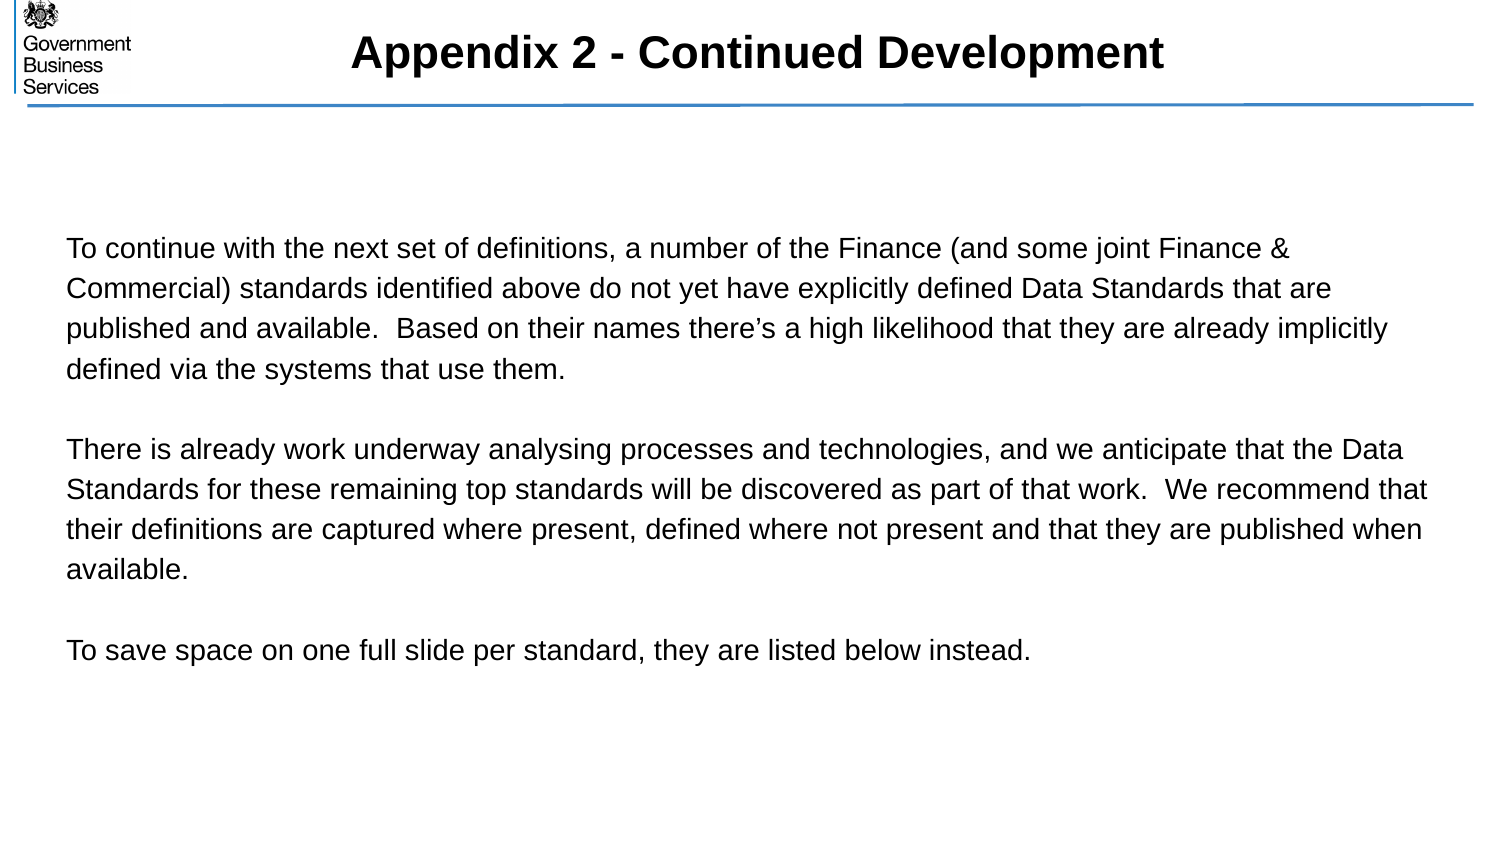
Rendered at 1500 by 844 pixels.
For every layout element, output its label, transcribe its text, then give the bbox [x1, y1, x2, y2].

picture [14, 0, 131, 94]
title Appendix 2 - Continued Development [58, 7, 1457, 102]
list To continue with the next set of definitions, a number of the Finance (and some joint Finance & Commercial) standards identified above do not yet have explicitly defined Data Standards that are published and available. Based on their names there’s a high likelihood that they are already implicitly defined via the systems that use them. There is already work underway analysing processes and technologies, and we anticipate that the Data Standards for these remaining top standards will be discovered as part of that work. We recommend that their definitions are captured where present, defined where not present and that they are published when available. To save space on one full slide per standard, they are listed below instead. [51, 174, 1449, 783]
